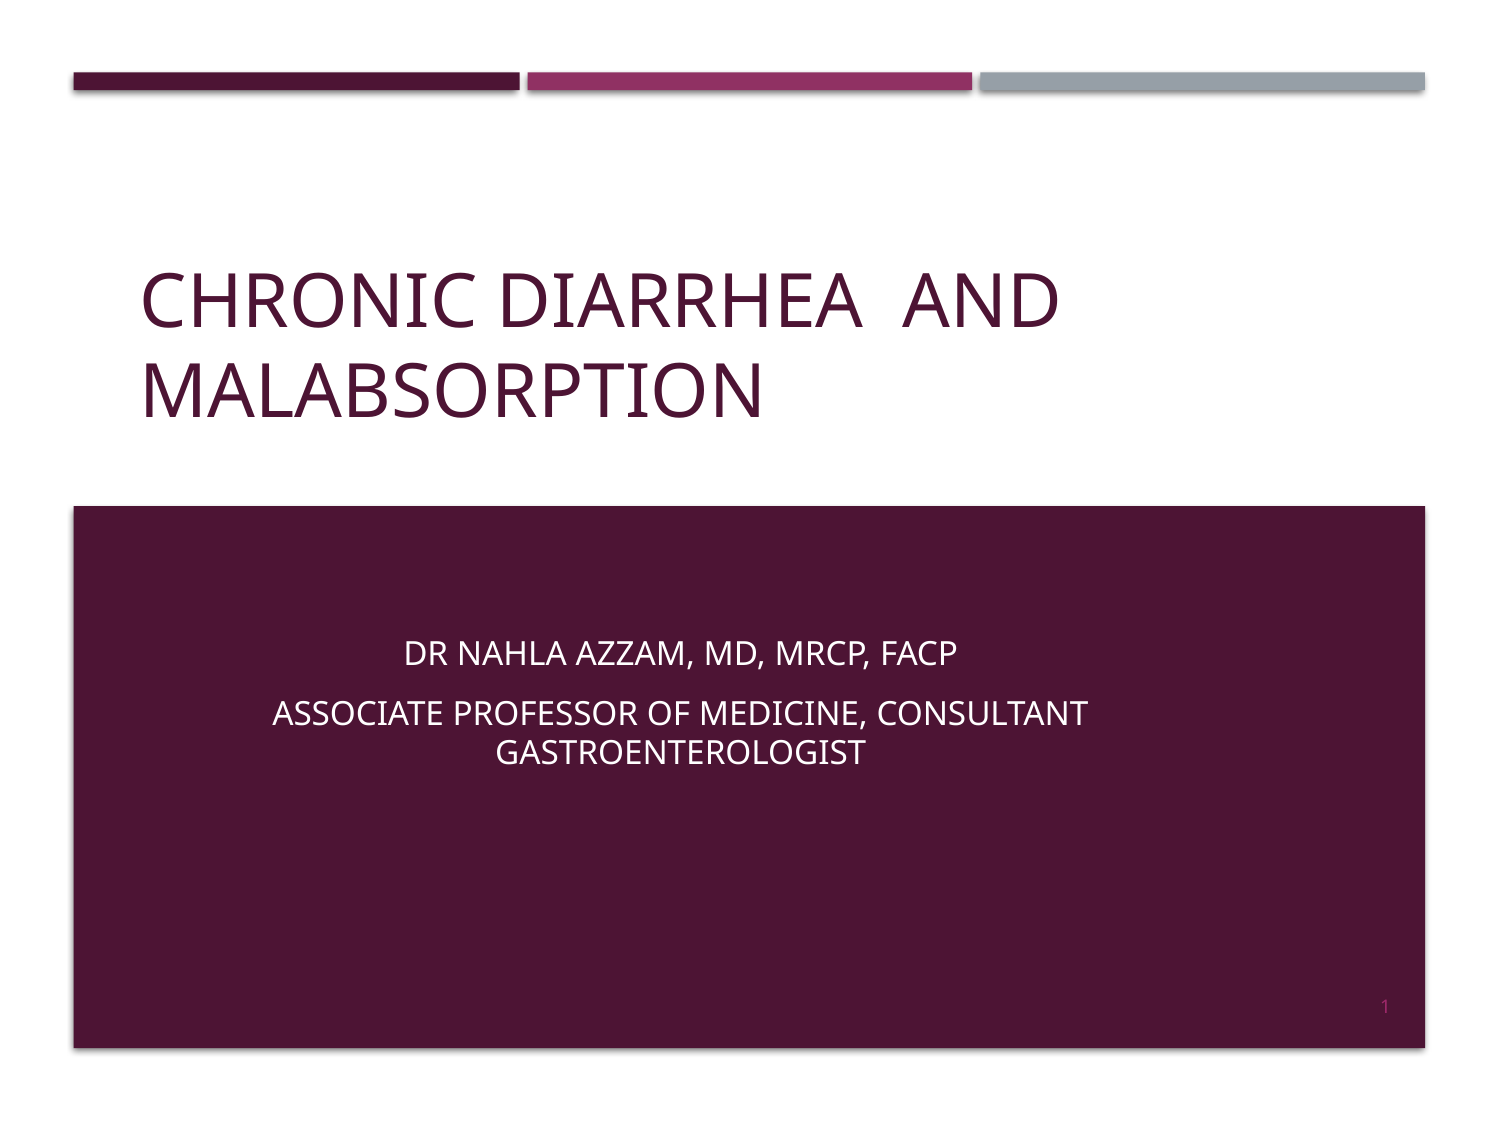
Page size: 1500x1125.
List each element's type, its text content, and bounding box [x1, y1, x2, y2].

slide_number 1 [1279, 977, 1406, 1037]
subtitle Dr NAHLA AZZAM, MD, MRCP, FACP Associate Professor of medicine, consultant gastroenterologist [149, 624, 1213, 913]
title Chronic diarrhea and malabsorption [124, 62, 1188, 440]
